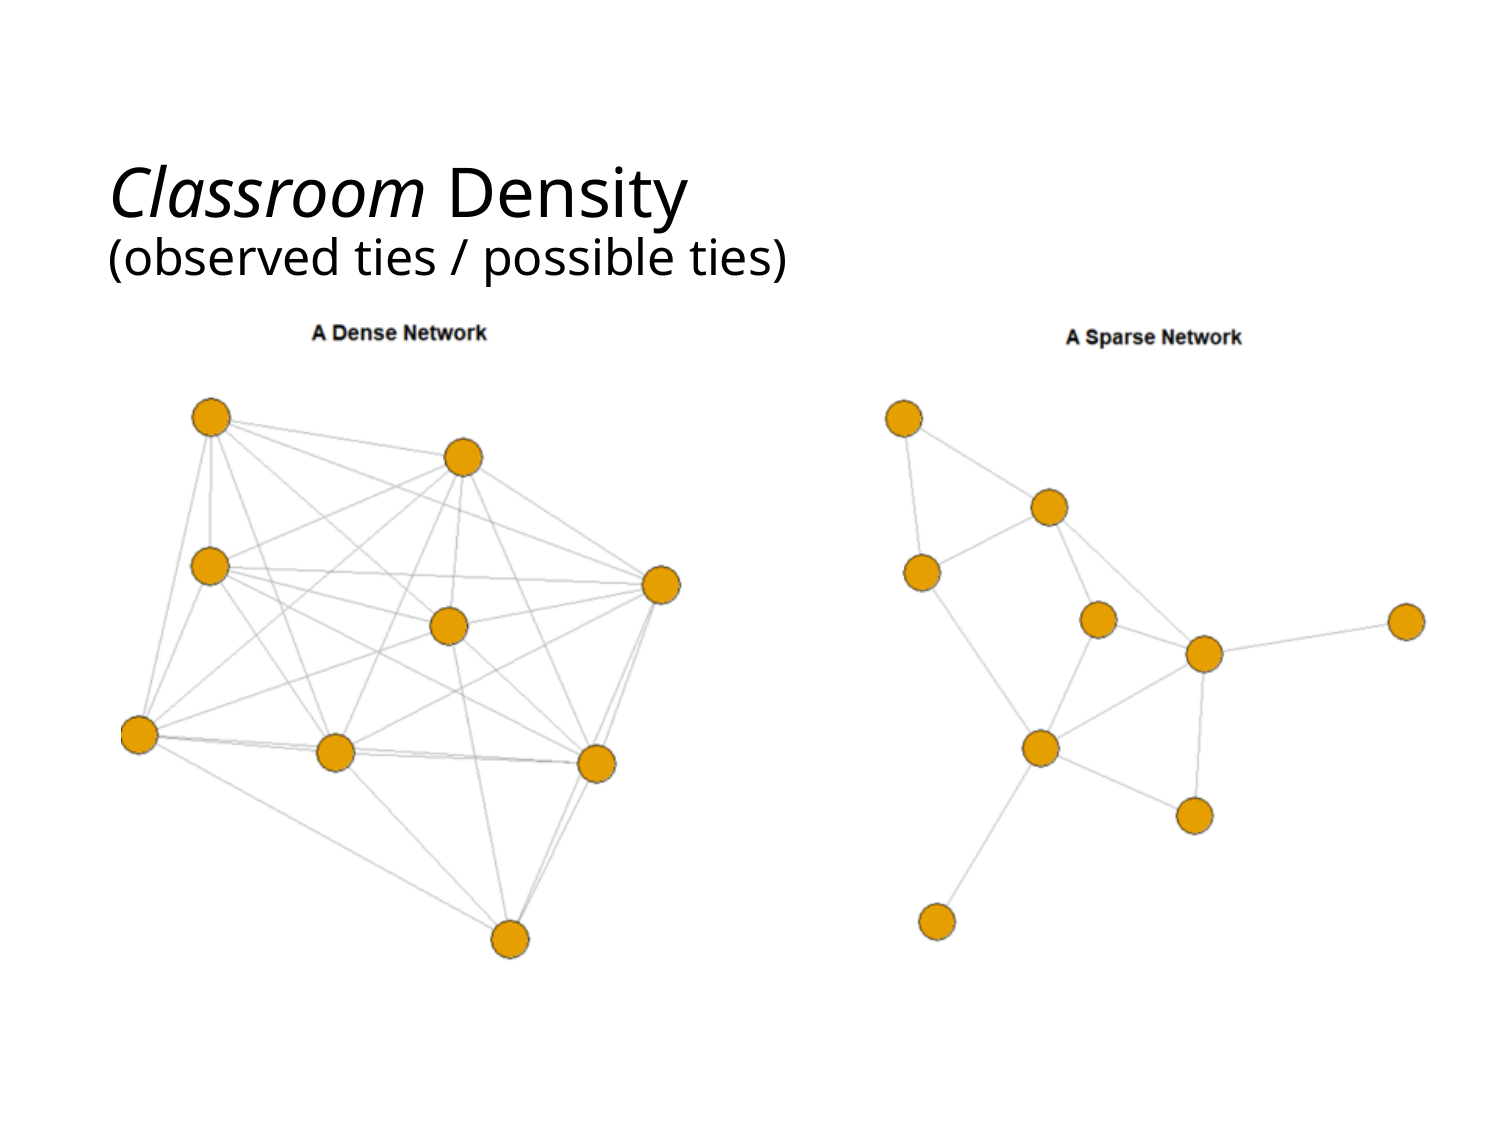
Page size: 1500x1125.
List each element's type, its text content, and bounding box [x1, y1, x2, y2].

picture [121, 301, 694, 972]
title Classroom Density (observed ties / possible ties) [93, 140, 1387, 304]
picture [786, 302, 1455, 956]
